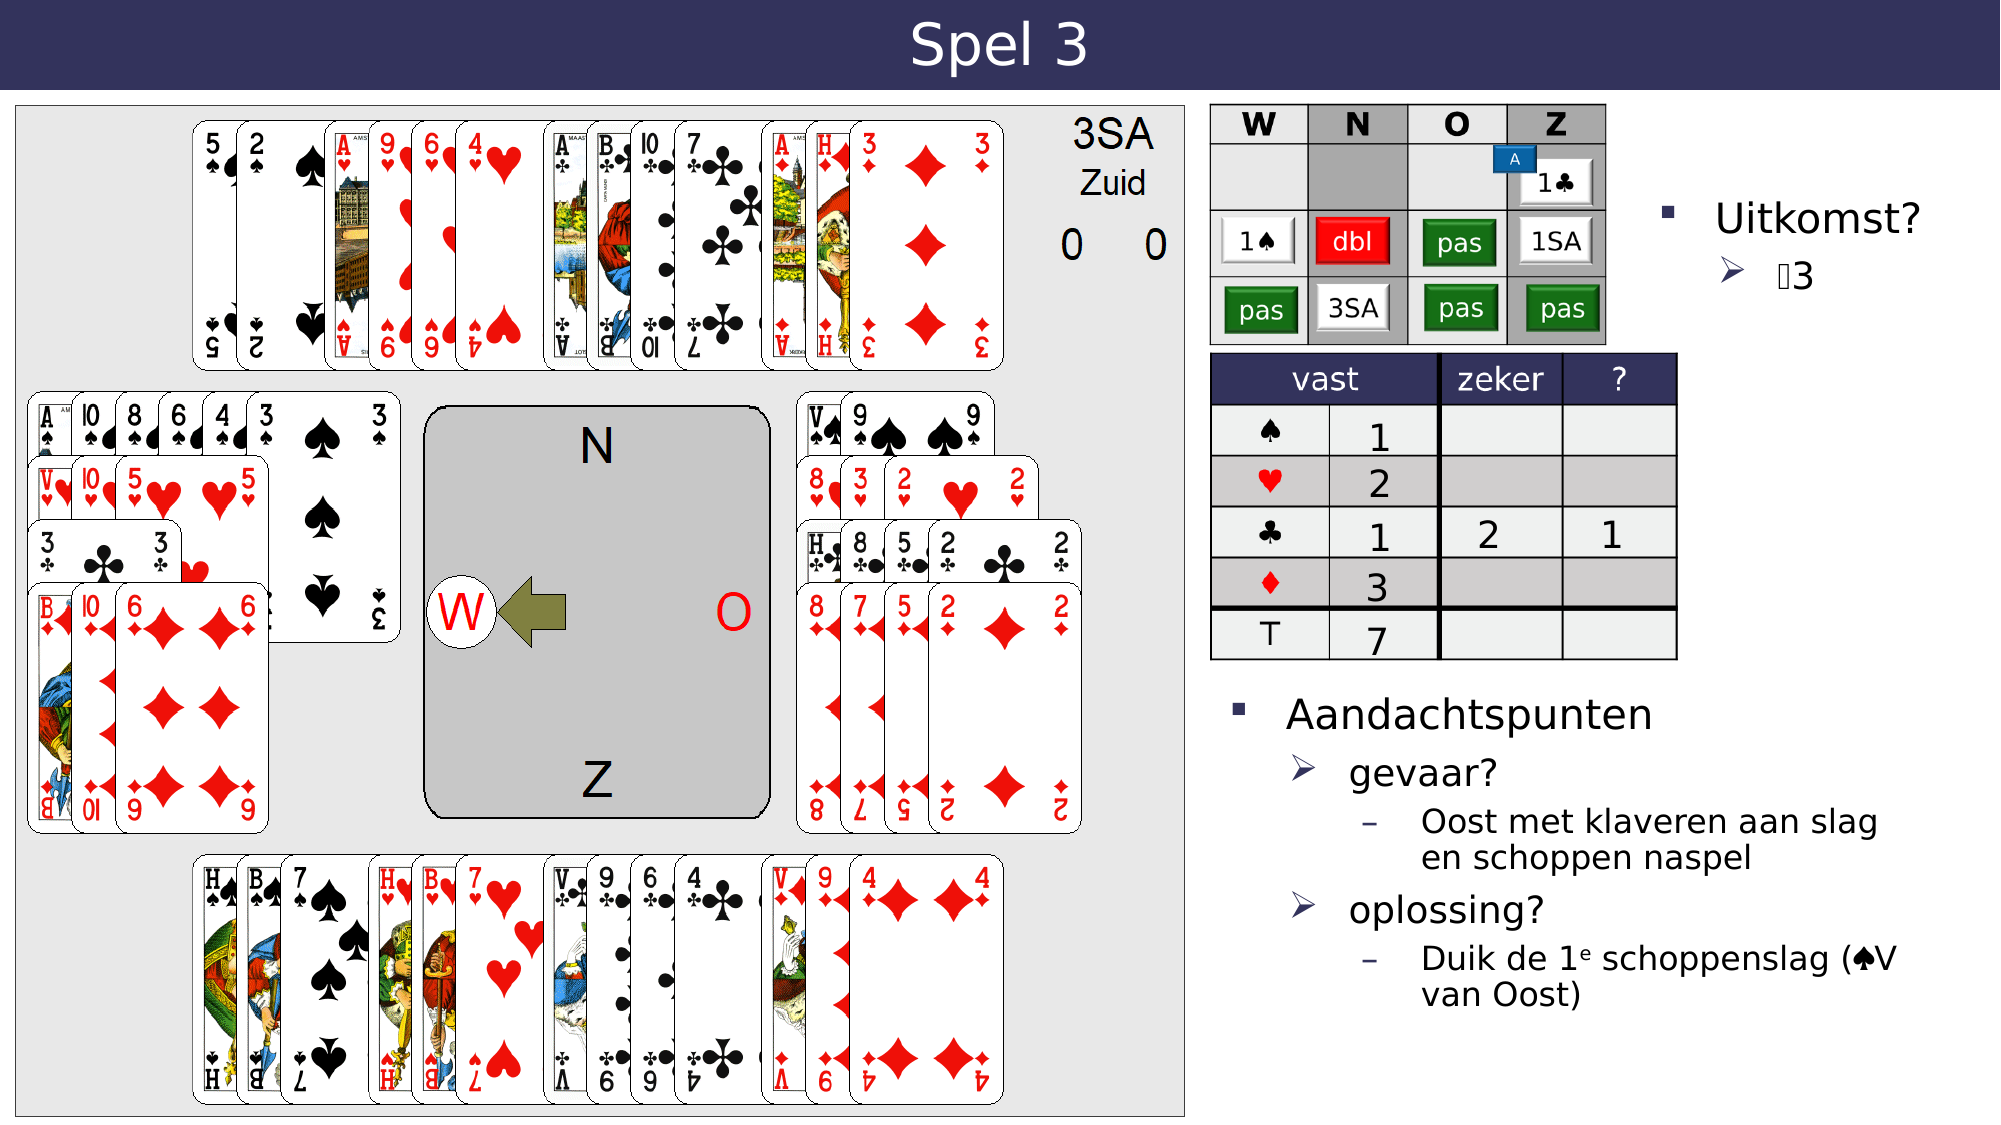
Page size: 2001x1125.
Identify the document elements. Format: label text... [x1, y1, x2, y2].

text_box Aandachtspunten gevaar? Oost met klaveren aan slag en schoppen naspel oplossing? Duik de 1e schoppenslag (V van Oost) [1214, 686, 1932, 777]
picture [1209, 92, 1608, 346]
picture [14, 105, 1185, 1117]
picture [1209, 348, 1681, 672]
title Spel 3 [0, 0, 2000, 90]
text_box Uitkomst? 3 [1643, 189, 2000, 280]
